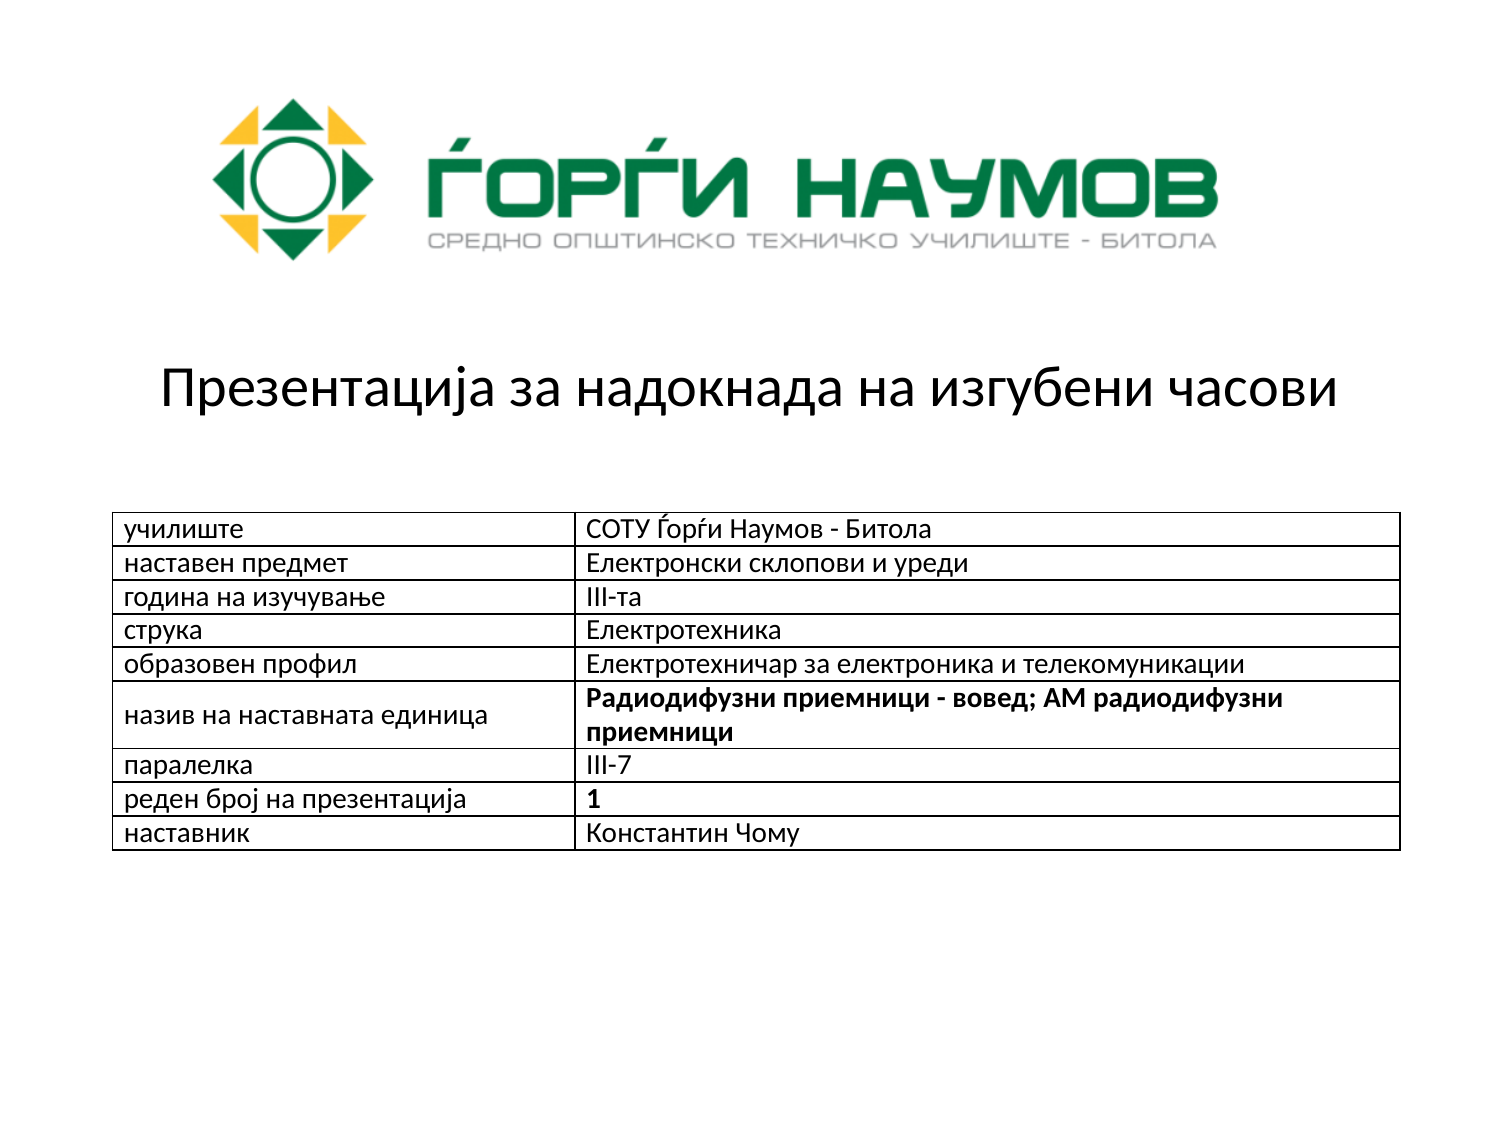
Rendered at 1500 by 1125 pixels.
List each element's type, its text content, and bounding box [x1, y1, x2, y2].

picture [199, 87, 1238, 281]
table_cell наставен предмет [113, 547, 574, 579]
table_cell Константин Чому [576, 817, 1399, 849]
table_cell Електротехничар за електроника и телекомуникации [576, 648, 1399, 680]
table_cell наставник [113, 817, 574, 849]
table_cell назив на наставната единица [113, 682, 574, 748]
table_cell III-7 [576, 749, 1399, 781]
table_cell oбразовен профил [113, 648, 574, 680]
table_cell паралелка [113, 749, 574, 781]
table_cell Радиодифузни приемници - вовед; АМ радиодифузни приемници [576, 682, 1399, 748]
table_cell реден број на презентација [113, 783, 574, 815]
table_header СОТУ Ѓорѓи Наумов - Битола [576, 513, 1399, 545]
table_cell 1 [576, 783, 1399, 815]
table_cell Електронски склопови и уреди [576, 547, 1399, 579]
table_cell струка [113, 615, 574, 646]
table_cell Електротехника [576, 615, 1399, 646]
table_cell година на изучување [113, 581, 574, 613]
table_cell III-та [576, 581, 1399, 613]
table_header училиште [113, 513, 574, 545]
title Презентација за надокнада на изгубени часови [112, 262, 1388, 504]
